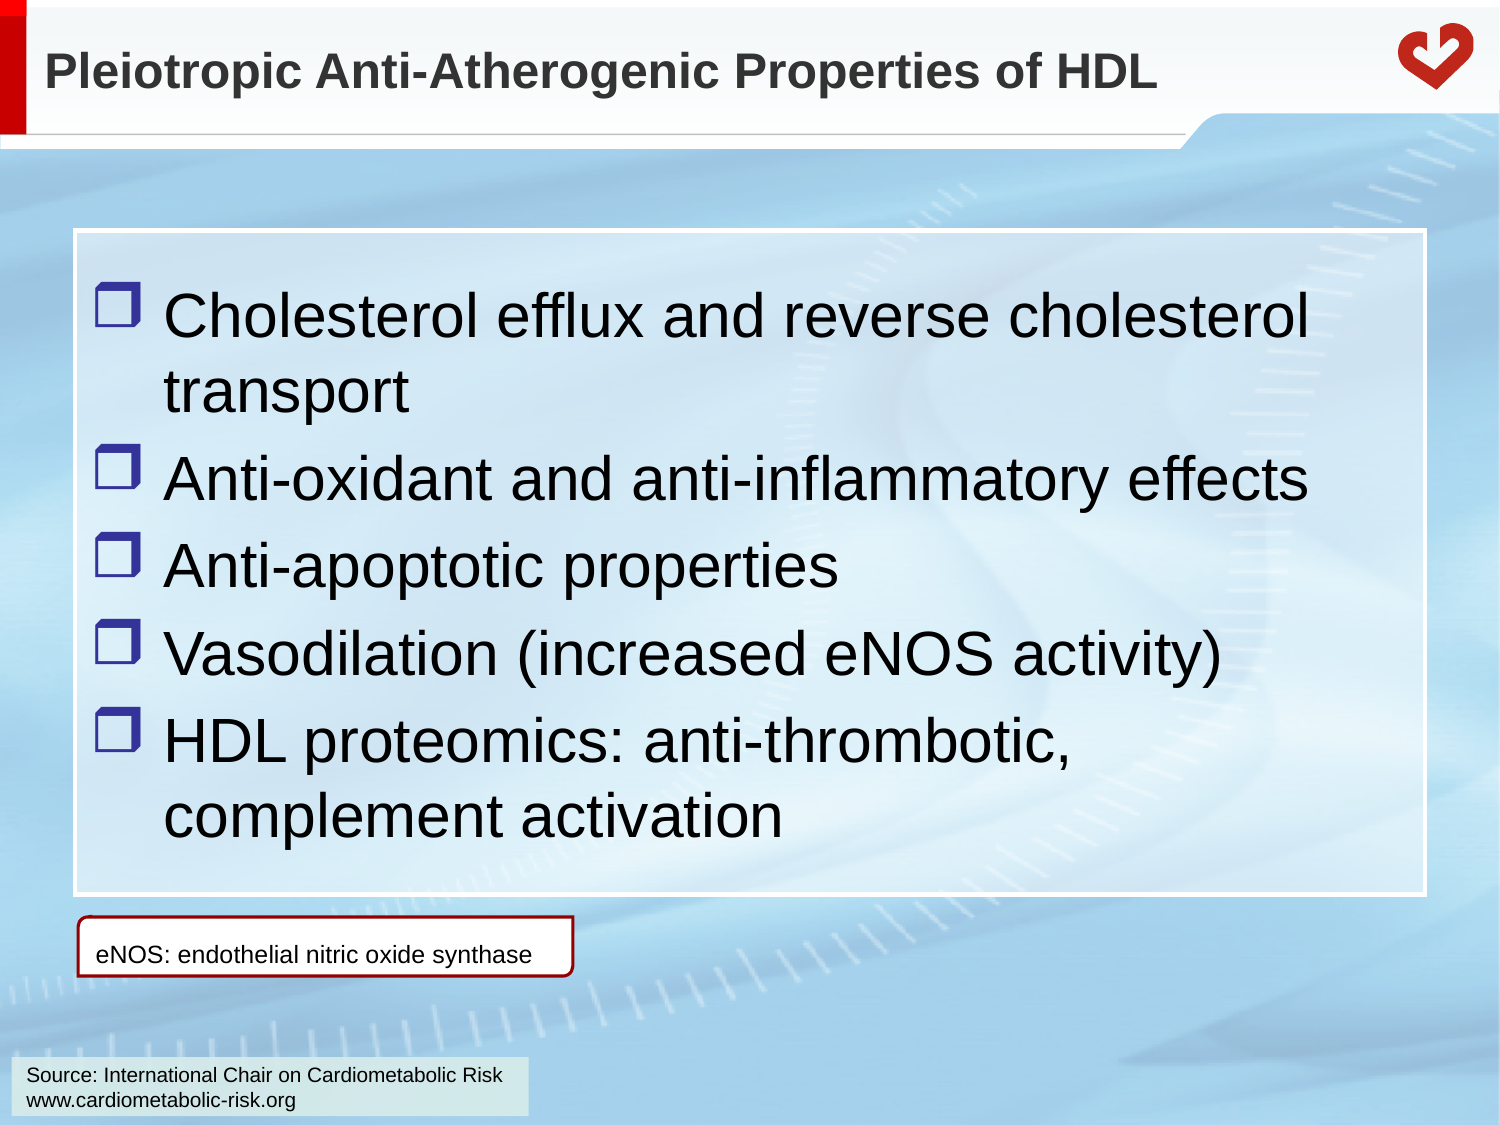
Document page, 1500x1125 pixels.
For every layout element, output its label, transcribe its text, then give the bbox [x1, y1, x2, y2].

list Cholesterol efflux and reverse cholesterol transport Anti-oxidant and anti-inflammatory effects Anti-apoptotic properties Vasodilation (increased eNOS activity) HDL proteomics: anti-thrombotic, complement activation [74, 229, 1426, 896]
picture [0, 114, 1500, 1125]
text_box eNOS: endothelial nitric oxide synthase [78, 916, 573, 977]
title Pleiotropic Anti-Atherogenic Properties of HDL [29, 0, 1388, 138]
